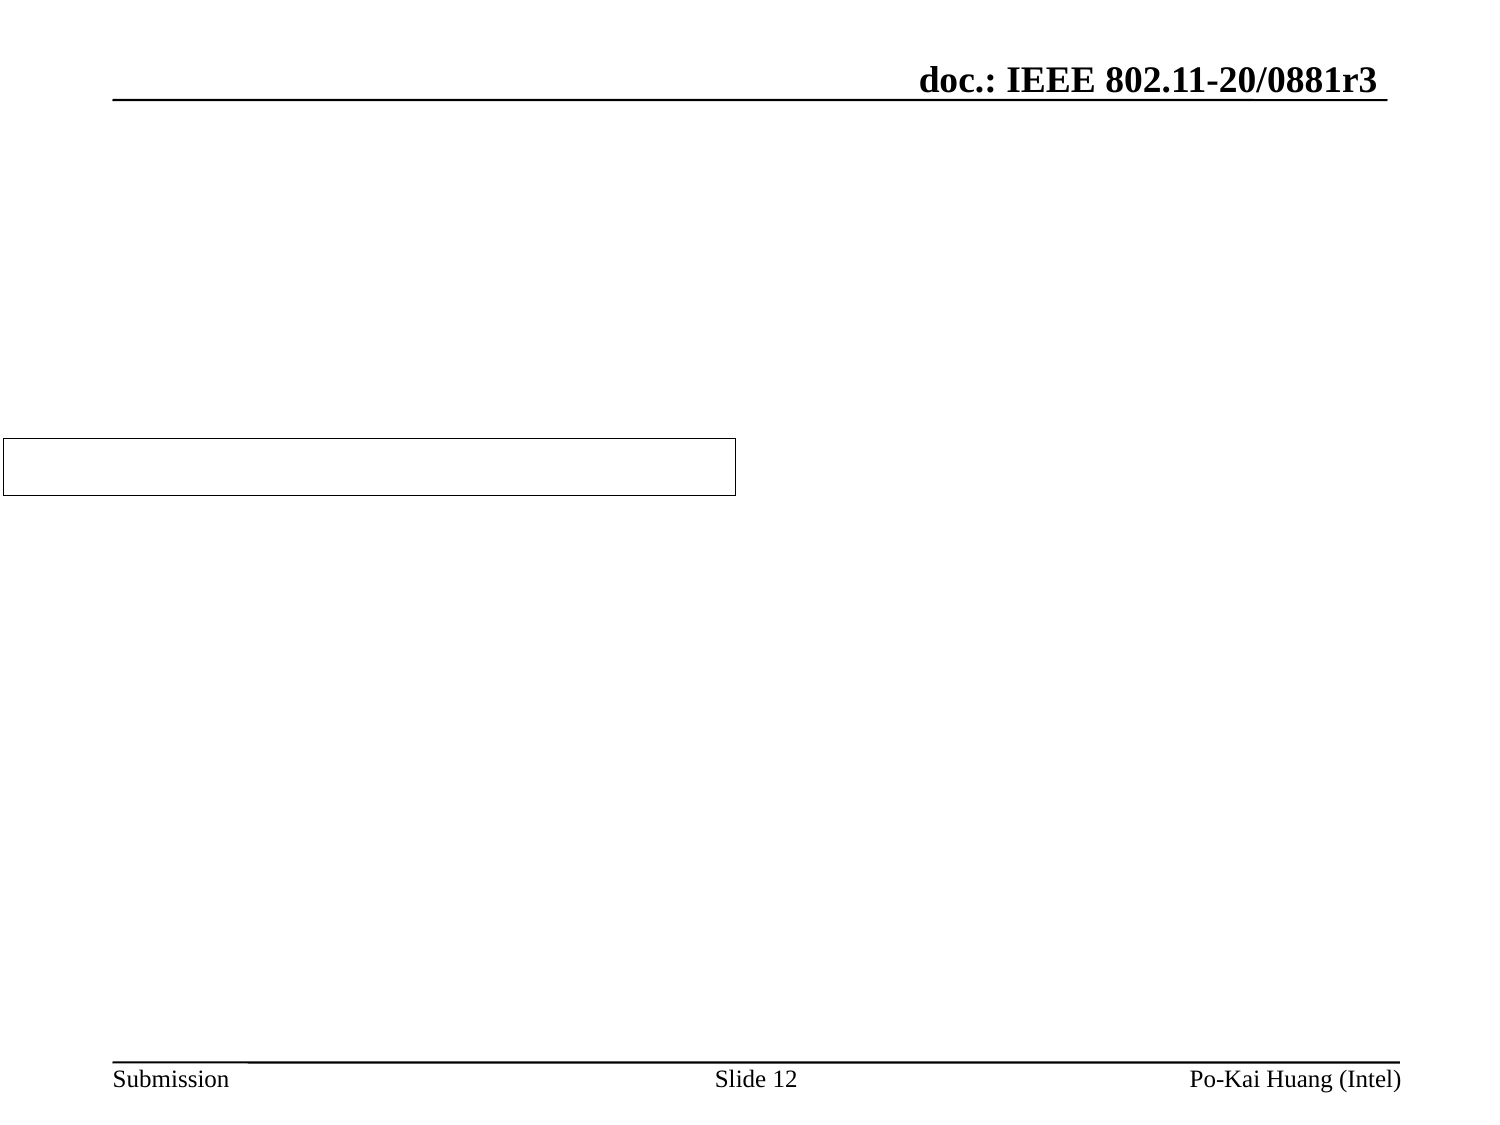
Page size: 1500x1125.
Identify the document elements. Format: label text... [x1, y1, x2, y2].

slide_number Slide 12 [712, 1061, 800, 1093]
text_box [3, 385, 1500, 491]
footer Po-Kai Huang (Intel) [1186, 1061, 1402, 1093]
table_header [4, 491, 735, 495]
